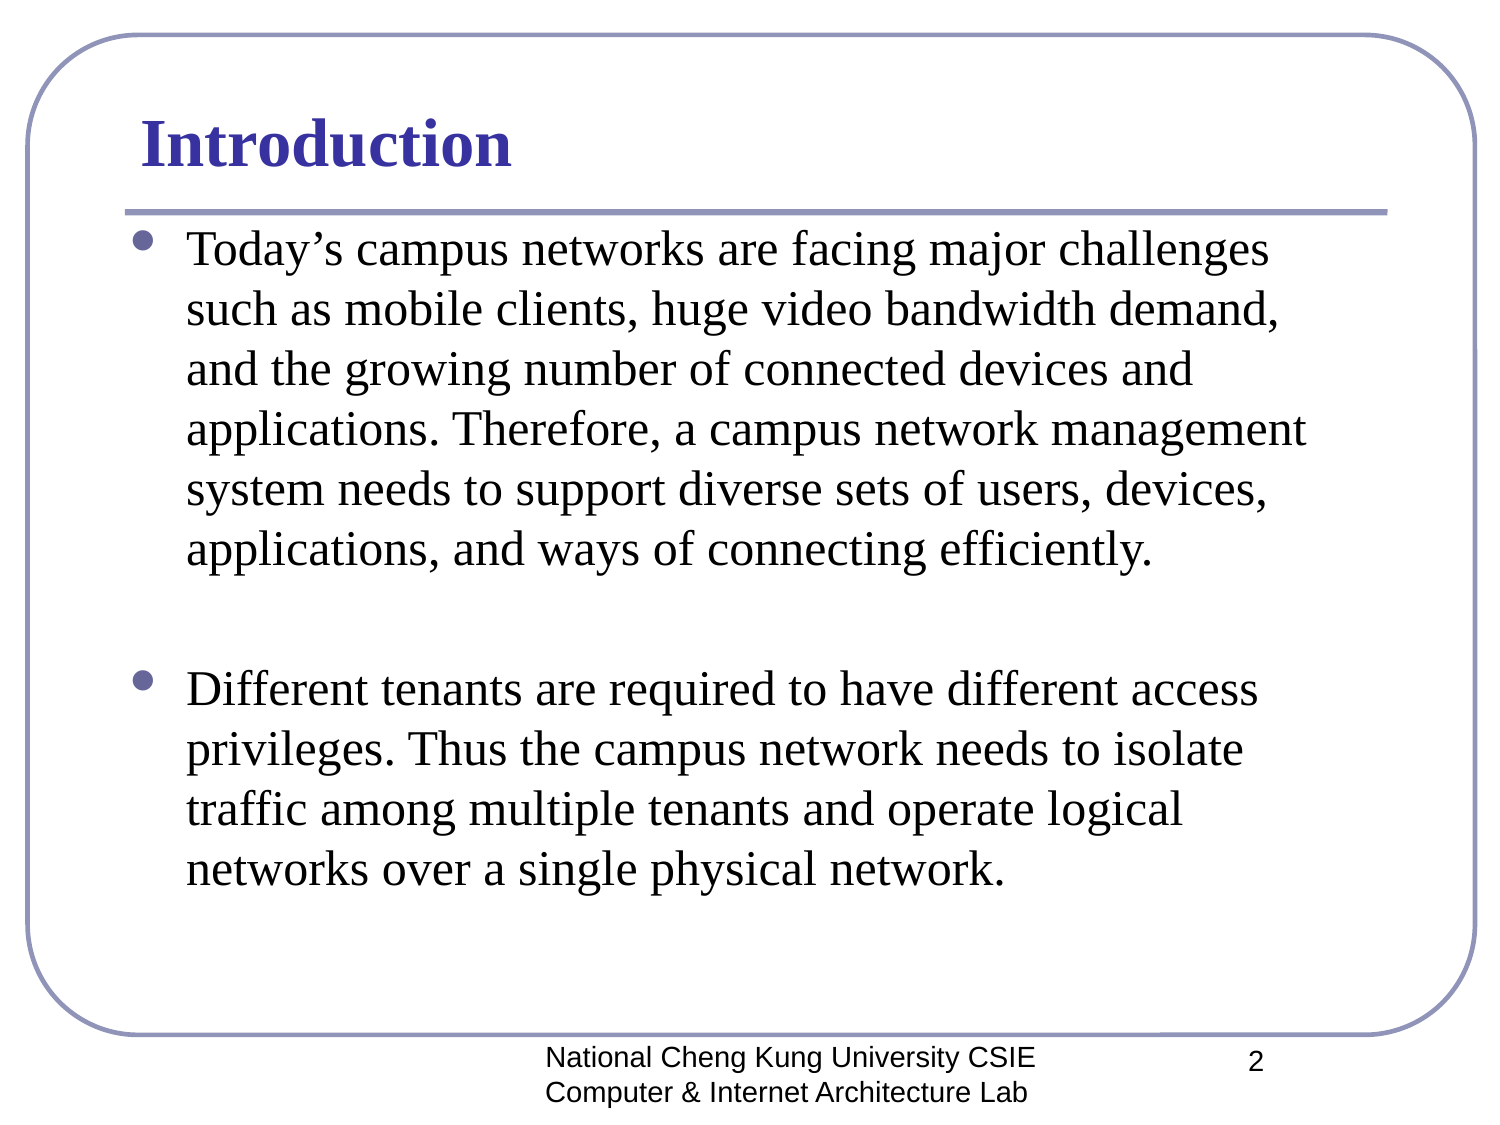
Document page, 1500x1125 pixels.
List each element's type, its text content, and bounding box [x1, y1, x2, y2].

list Today’s campus networks are facing major challenges such as mobile clients, huge video bandwidth demand, and the growing number of connected devices and applications. Therefore, a campus network management system needs to support diverse sets of users, devices, applications, and ways of connecting efficiently. Different tenants are required to have different access privileges. Thus the campus network needs to isolate traffic among multiple tenants and operate logical networks over a single physical network. [114, 207, 1378, 952]
slide_number 2 [1124, 1034, 1388, 1111]
footer National Cheng Kung University CSIE Computer & Internet Architecture Lab [466, 1030, 1117, 1107]
title Introduction [124, 89, 1388, 188]
